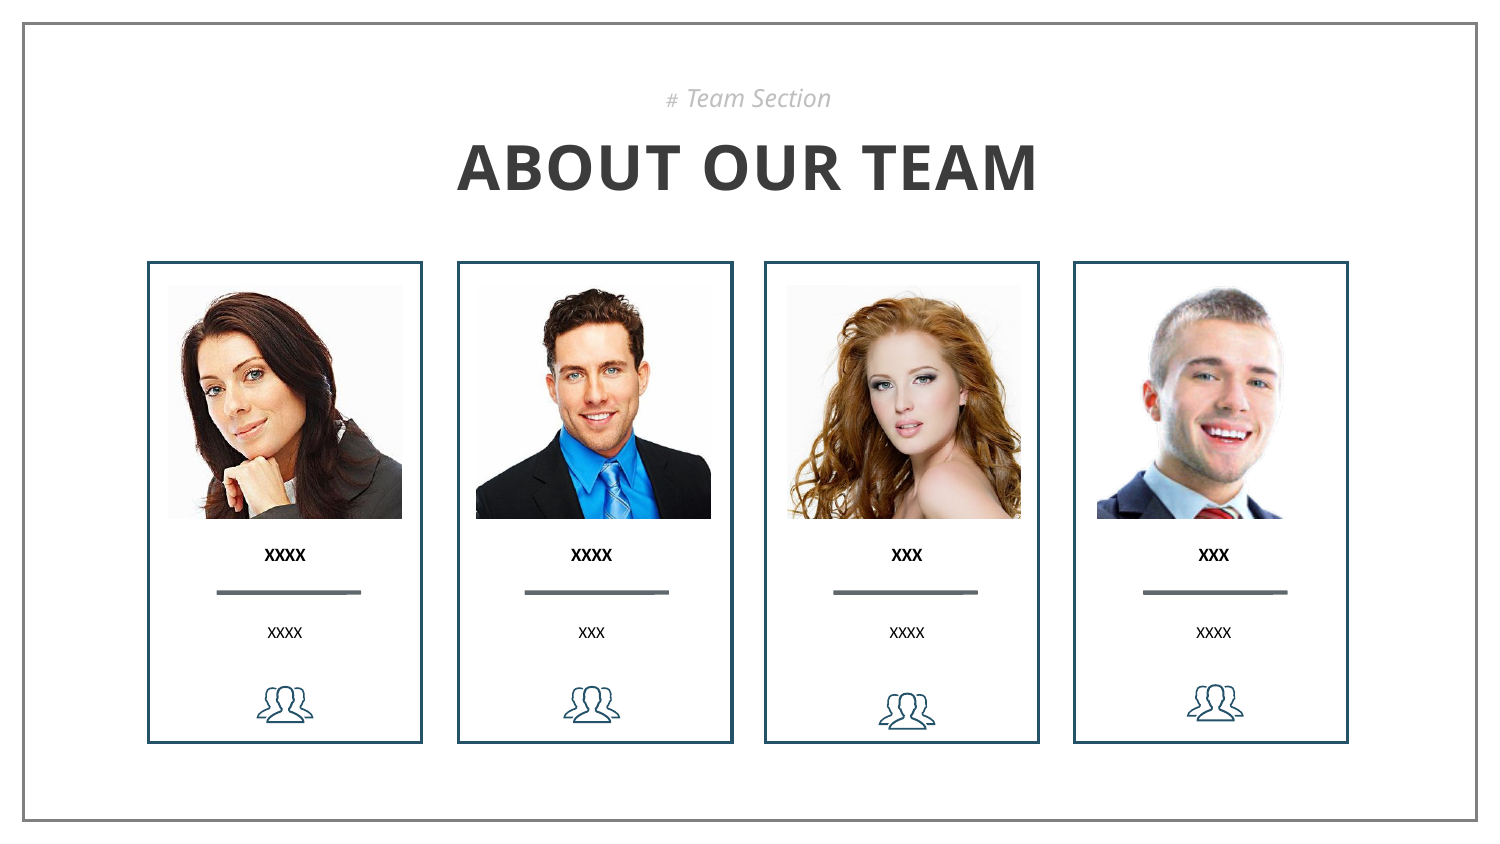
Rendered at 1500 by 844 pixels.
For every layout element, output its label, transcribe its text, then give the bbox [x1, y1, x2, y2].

text_box ABOUT OUR TEAM [259, 131, 1239, 215]
text_box [764, 262, 1040, 743]
text_box # Team Section [505, 80, 993, 127]
text_box [147, 262, 423, 743]
text_box XXXX [1097, 613, 1331, 674]
picture [1097, 284, 1331, 519]
picture [168, 284, 402, 519]
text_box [1186, 684, 1244, 722]
text_box XXX [790, 542, 1024, 569]
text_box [563, 685, 621, 723]
picture [787, 284, 1021, 519]
text_box XXX [1097, 542, 1331, 569]
text_box XXXX [458, 542, 725, 569]
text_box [256, 685, 314, 723]
text_box XXXX [148, 613, 422, 674]
text_box [1073, 262, 1348, 743]
text_box XXX [458, 613, 725, 674]
text_box [458, 262, 733, 743]
text_box XXXX [148, 542, 422, 569]
text_box XXXX [790, 613, 1024, 674]
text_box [878, 692, 936, 730]
picture [476, 284, 711, 519]
